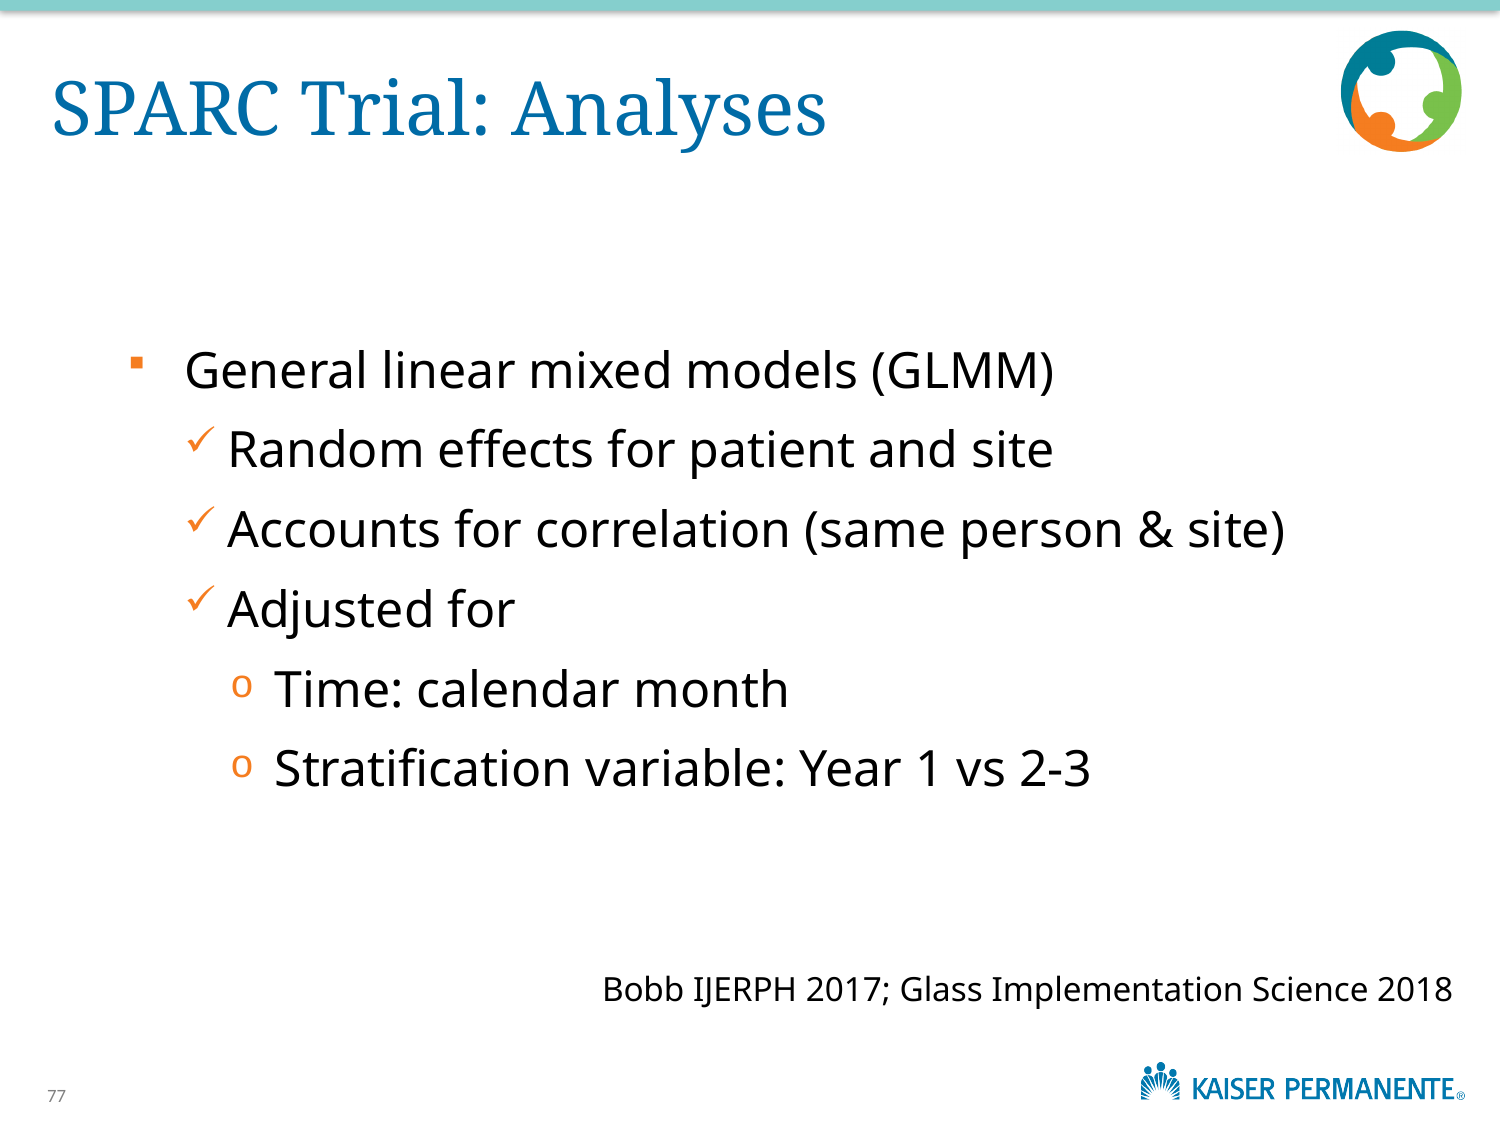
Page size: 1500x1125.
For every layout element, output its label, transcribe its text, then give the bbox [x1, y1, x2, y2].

slide_number 77 [18, 1080, 81, 1109]
picture [1425, 1082, 1430, 1100]
title SPARC Trial: Analyses [37, 25, 1307, 157]
picture [1164, 1066, 1465, 1100]
picture [1197, 1092, 1203, 1100]
picture [1359, 1094, 1368, 1100]
list General linear mixed models (GLMM) Random effects for patient and site Accounts for correlation (same person & site) Adjusted for Time: calendar month Stratification variable: Year 1 vs 2-3 Bobb IJERPH 2017; Glass Implementation Science 2018 [113, 271, 1469, 1066]
picture [1264, 1092, 1270, 1100]
picture [1378, 1087, 1385, 1100]
picture [1147, 1083, 1174, 1100]
picture [1413, 1088, 1419, 1100]
picture [1320, 1091, 1325, 1100]
picture [1141, 1066, 1145, 1078]
picture [1209, 1094, 1219, 1100]
picture [1151, 1066, 1158, 1077]
picture [1336, 27, 1466, 155]
